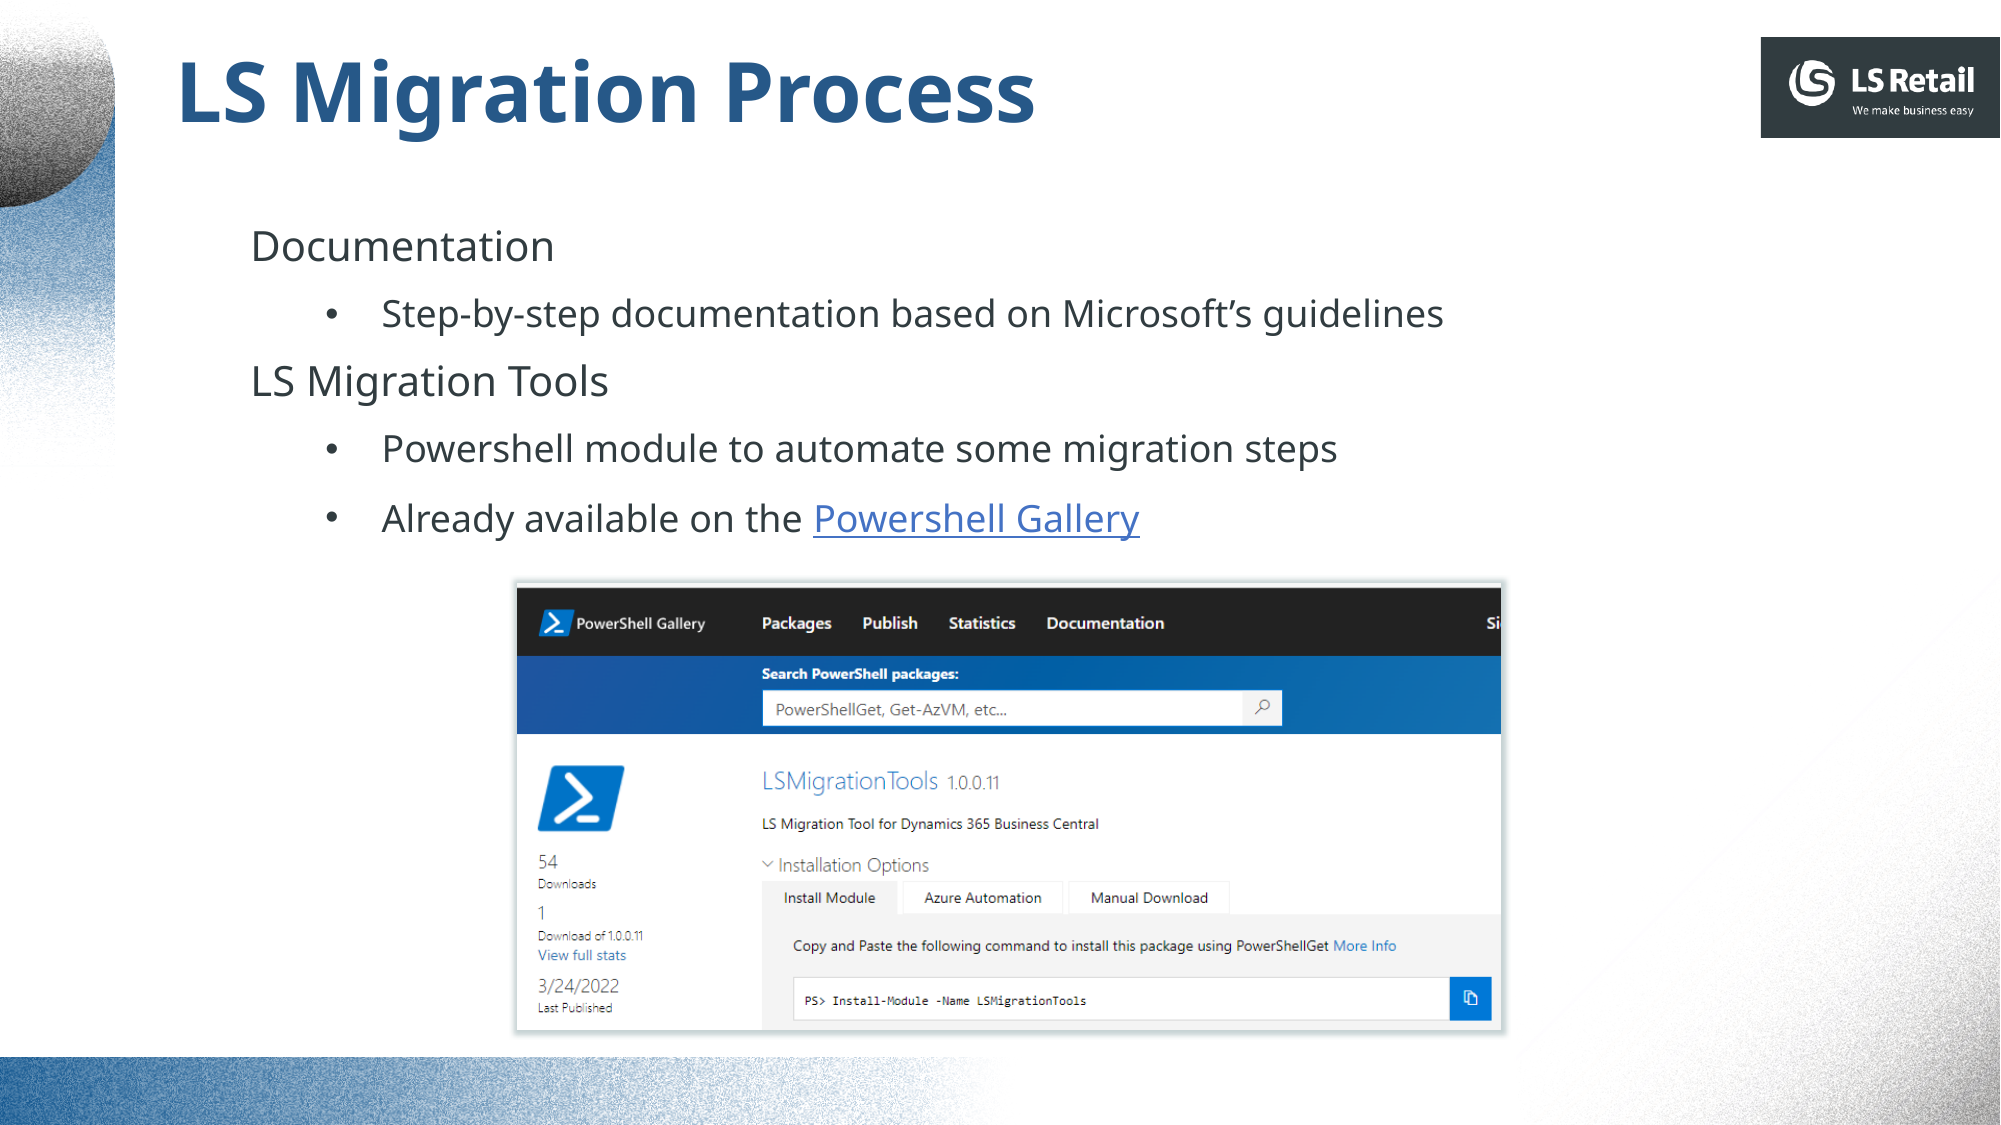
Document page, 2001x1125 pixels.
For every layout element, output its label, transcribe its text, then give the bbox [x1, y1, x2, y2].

picture [0, 1057, 1029, 1125]
list Documentation Step-by-step documentation based on Microsoft’s guidelines LS Migration Tools Powershell module to automate some migration steps Already available on the Powershell Gallery [160, 217, 1942, 993]
list LS Migration Process [160, 43, 1701, 138]
picture [0, 0, 115, 502]
picture [1508, 562, 2000, 1125]
picture [517, 583, 1501, 1031]
